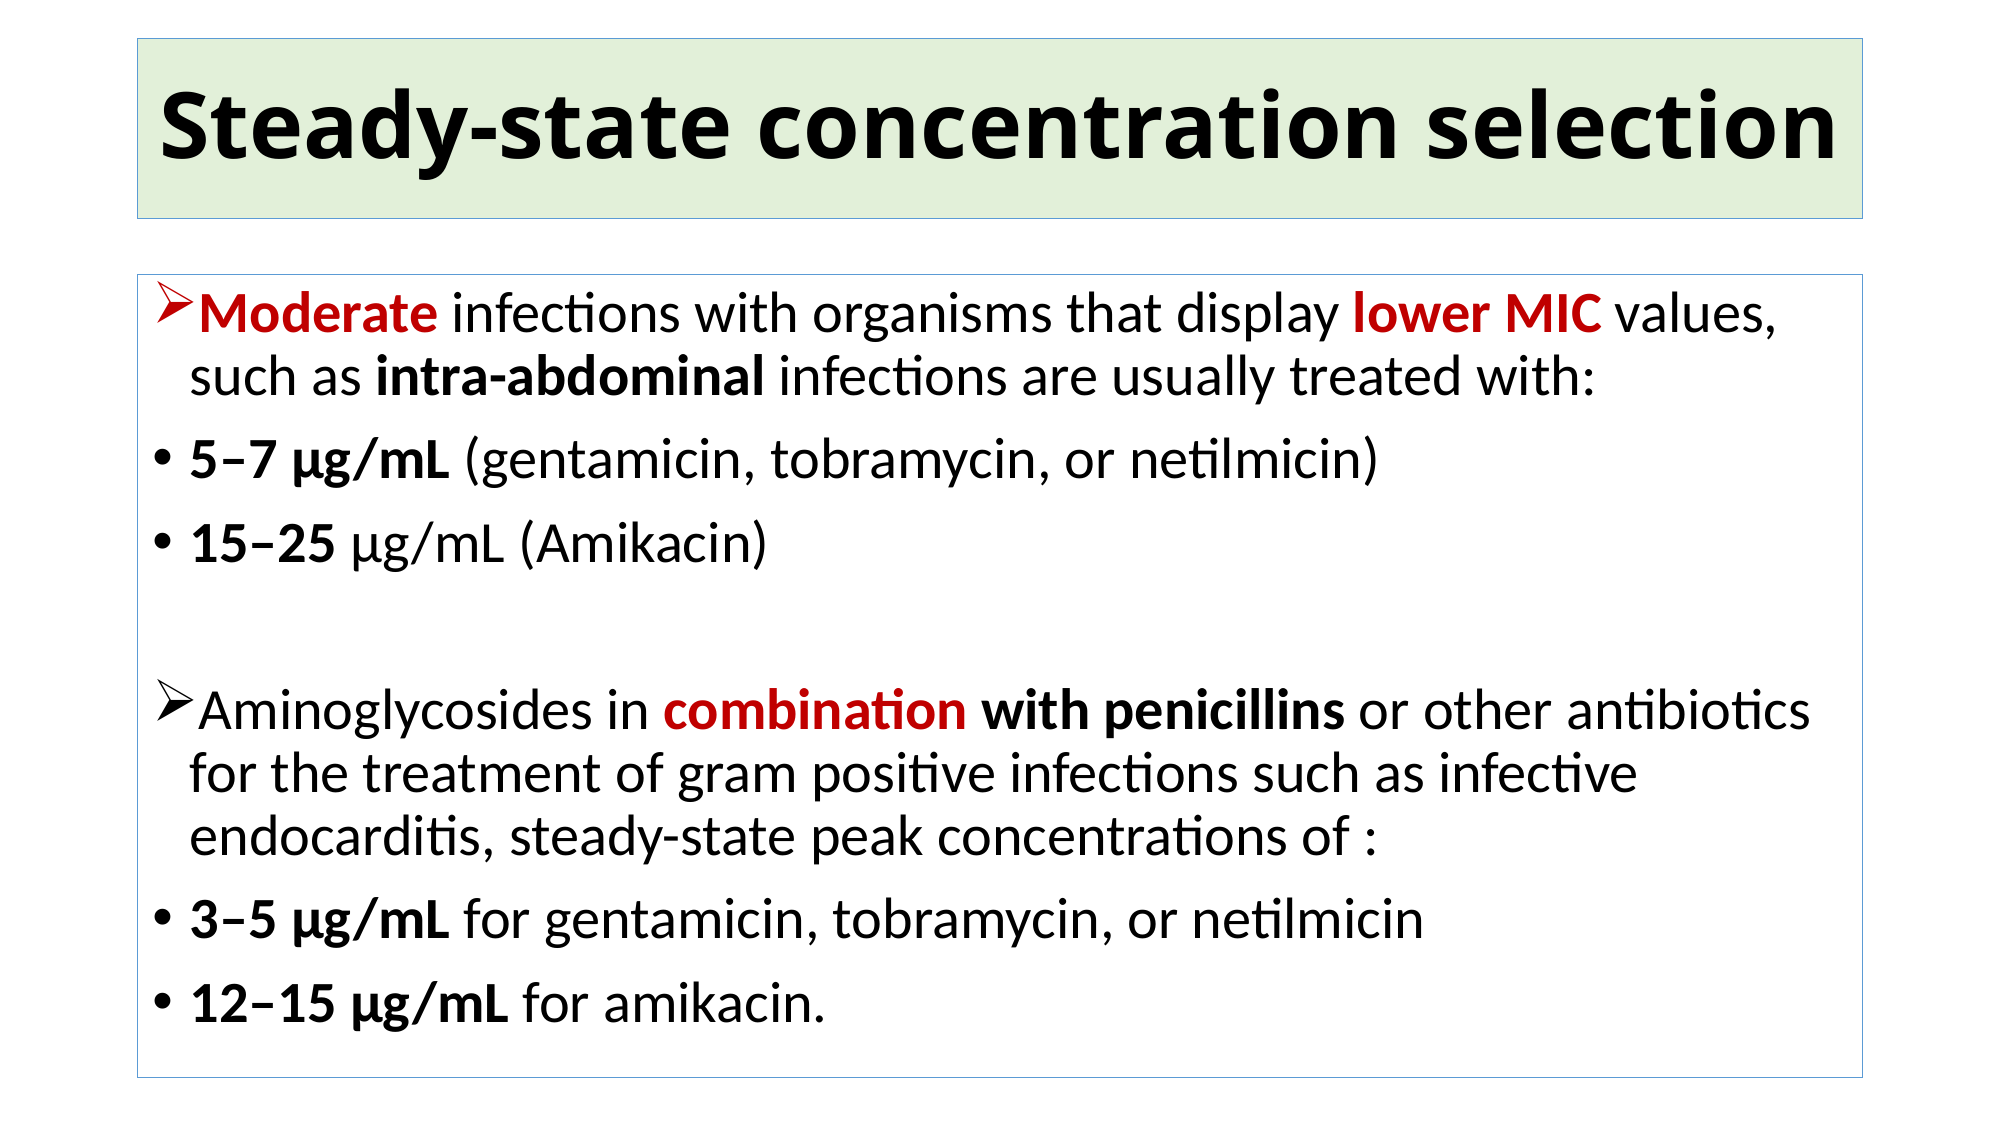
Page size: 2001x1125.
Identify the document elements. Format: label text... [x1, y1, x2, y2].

title Steady-state concentration selection [137, 38, 1863, 219]
list Moderate infections with organisms that display lower MIC values, such as intra-abdominal infections are usually treated with: 5–7 μg/mL (gentamicin, tobramycin, or netilmicin) 15–25 μg/mL (Amikacin) Aminoglycosides in combination with penicillins or other antibiotics for the treatment of gram positive infections such as infective endocarditis, steady-state peak concentrations of : 3–5 μg/mL for gentamicin, tobramycin, or netilmicin 12–15 μg/mL for amikacin. [137, 274, 1863, 1078]
